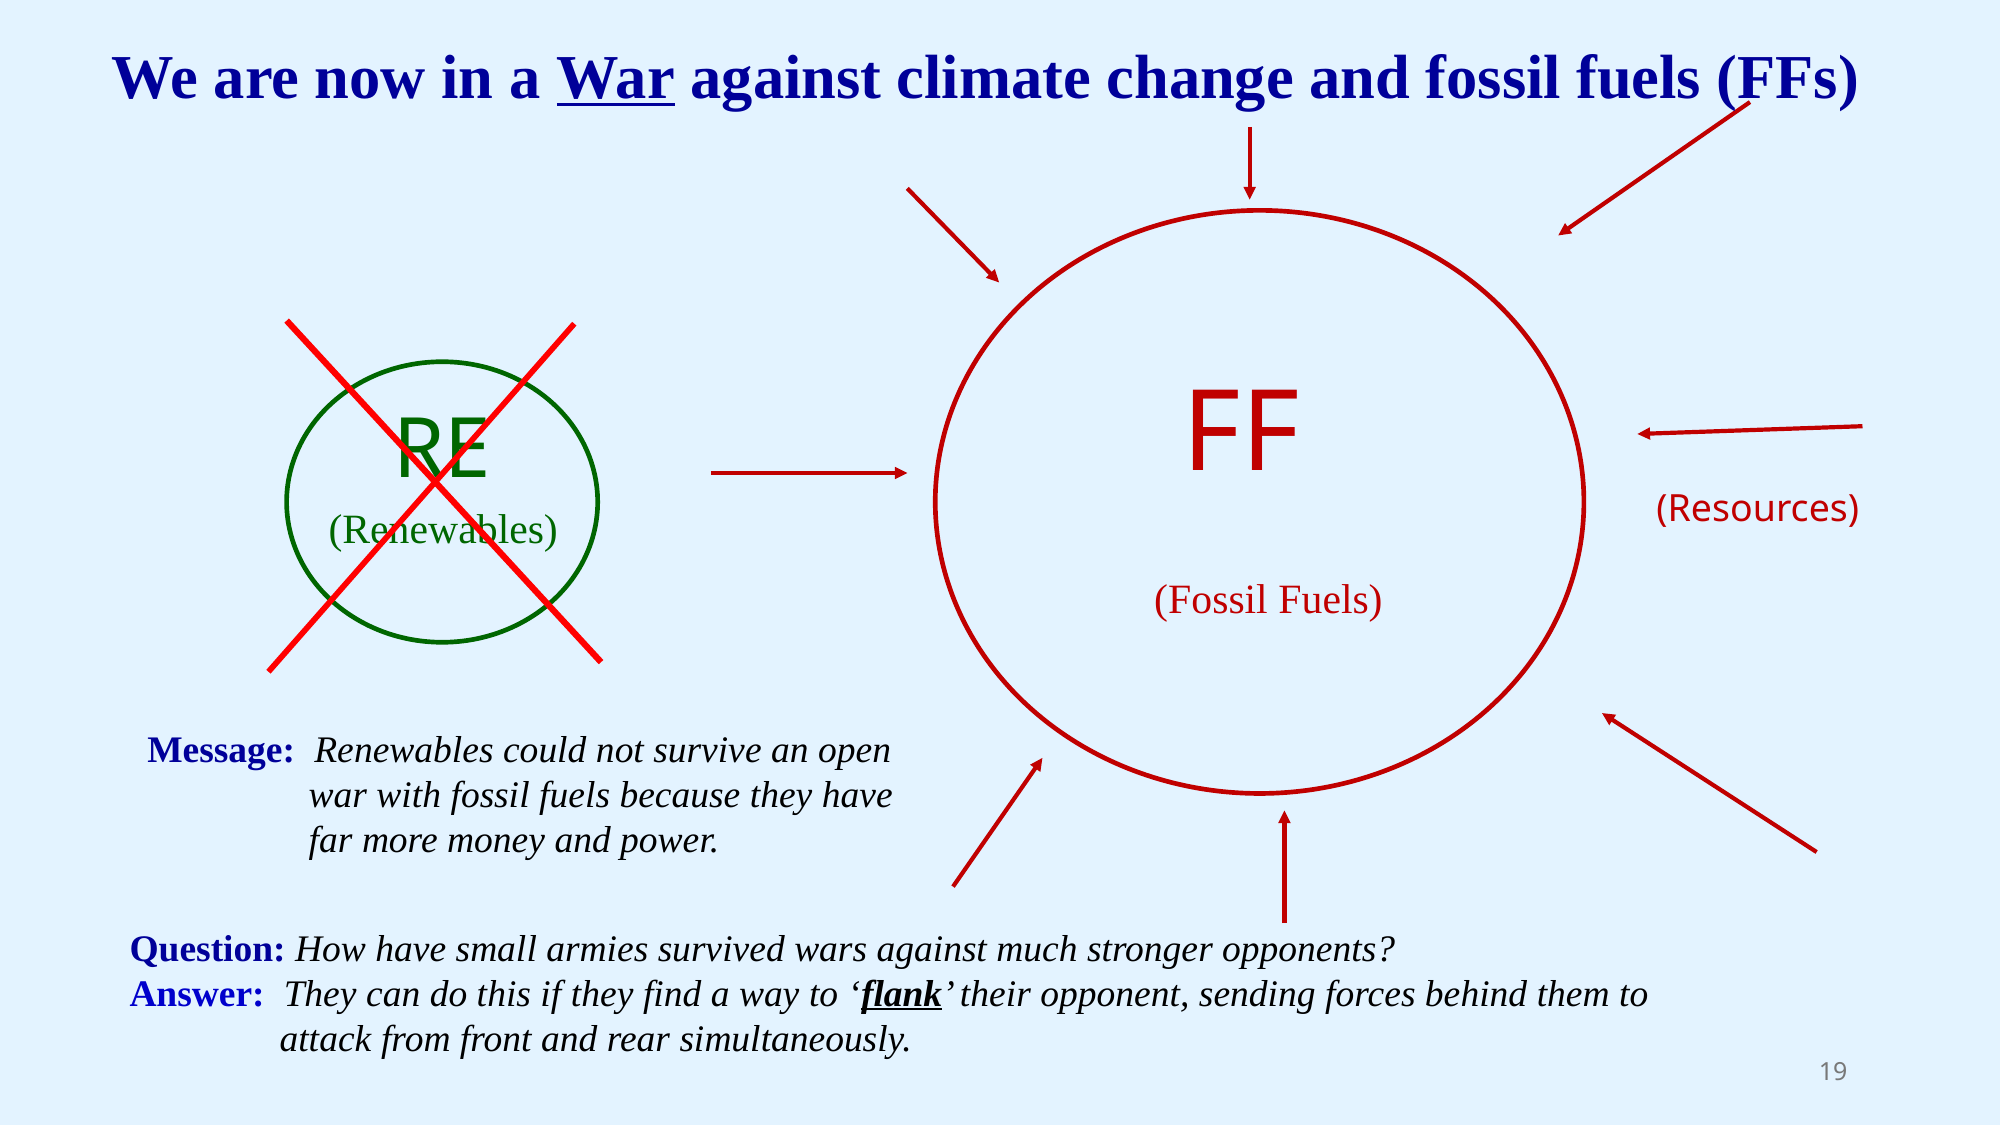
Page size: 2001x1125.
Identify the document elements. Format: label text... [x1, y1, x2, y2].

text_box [1601, 712, 1818, 853]
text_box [952, 757, 1043, 888]
slide_number 19 [1412, 1042, 1863, 1103]
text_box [906, 187, 1000, 283]
text_box (Fossil Fuels) [1139, 564, 1398, 630]
text_box We are now in a War against climate change and fossil fuels (FFs) [96, 29, 1876, 119]
text_box (Resources) [1641, 476, 1875, 537]
text_box [933, 208, 1586, 796]
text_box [286, 320, 602, 663]
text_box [1636, 425, 1863, 435]
text_box Question: How have small armies survived wars against much stronger opponents? Answer: They can do this if they find a way to ‘flank’ their opponent, sending forces behind them to attack from front and rear simultaneously. [114, 916, 1792, 1067]
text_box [1557, 101, 1751, 236]
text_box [267, 323, 575, 673]
text_box FF [1167, 350, 1370, 501]
text_box Message: Renewables could not survive an open war with fossil fuels because they have far more money and power. [132, 717, 919, 868]
